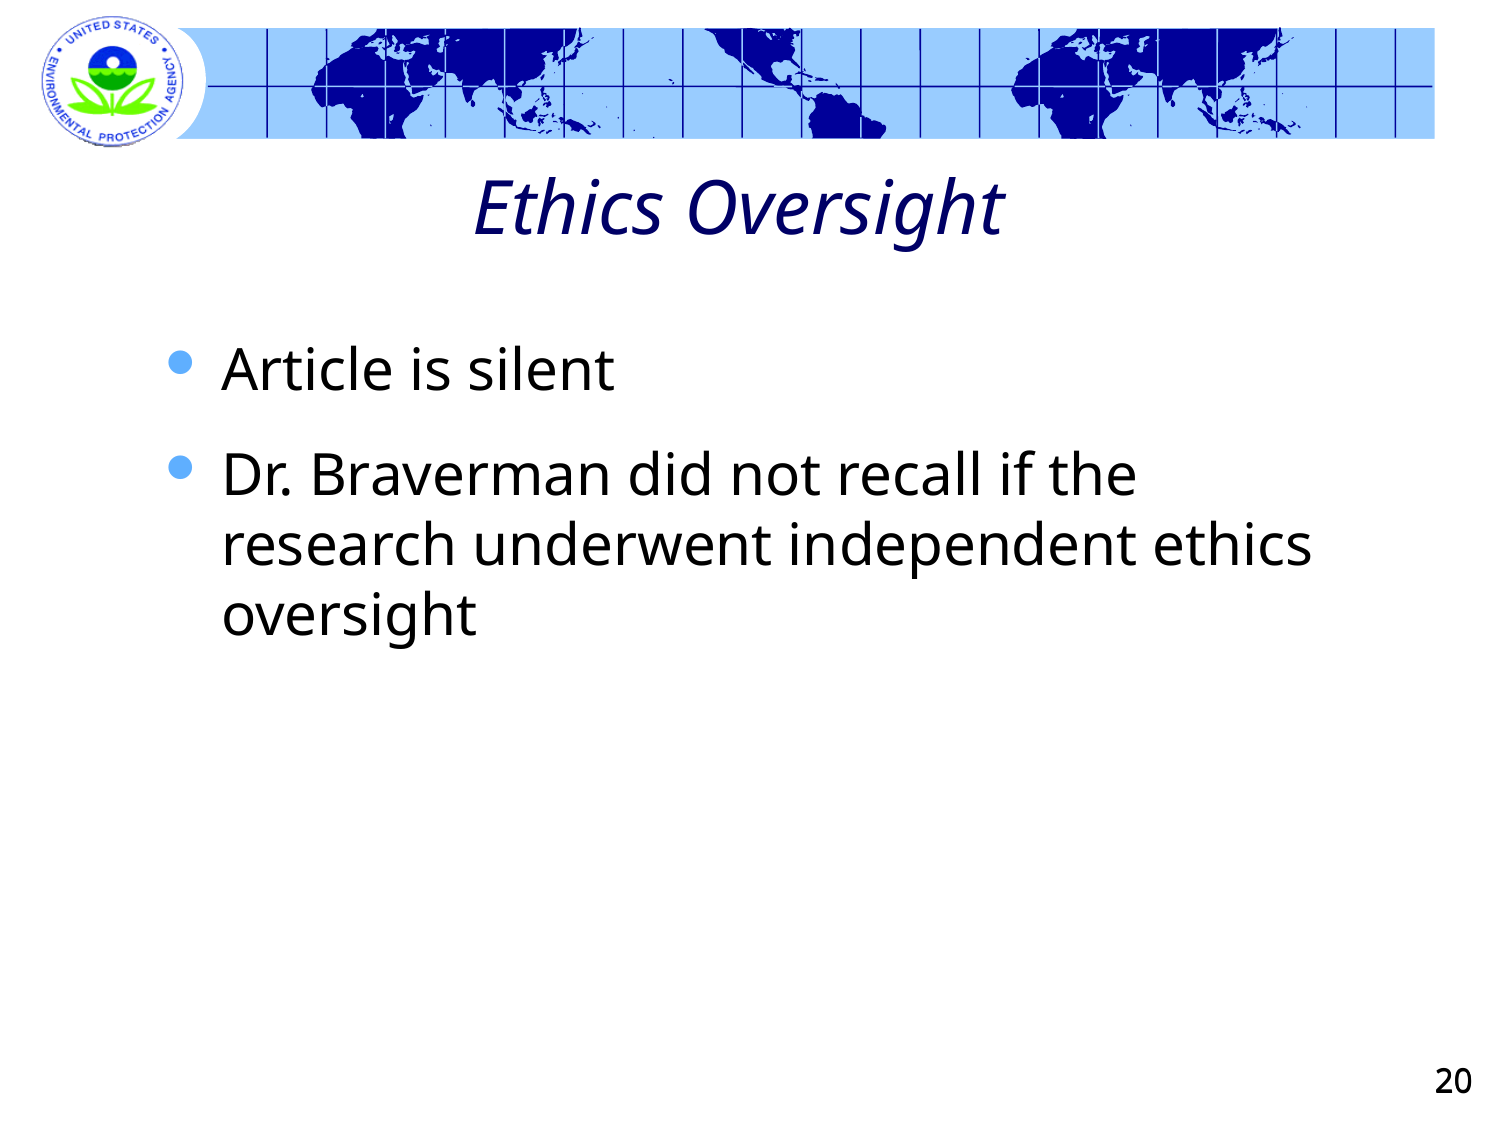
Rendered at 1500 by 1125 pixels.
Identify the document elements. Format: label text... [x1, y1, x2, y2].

text_box 20 [1174, 1037, 1488, 1113]
list Article is silent Dr. Braverman did not recall if the research underwent independent ethics oversight [149, 324, 1376, 1013]
title Ethics Oversight [40, 152, 1438, 263]
picture [37, 12, 190, 151]
